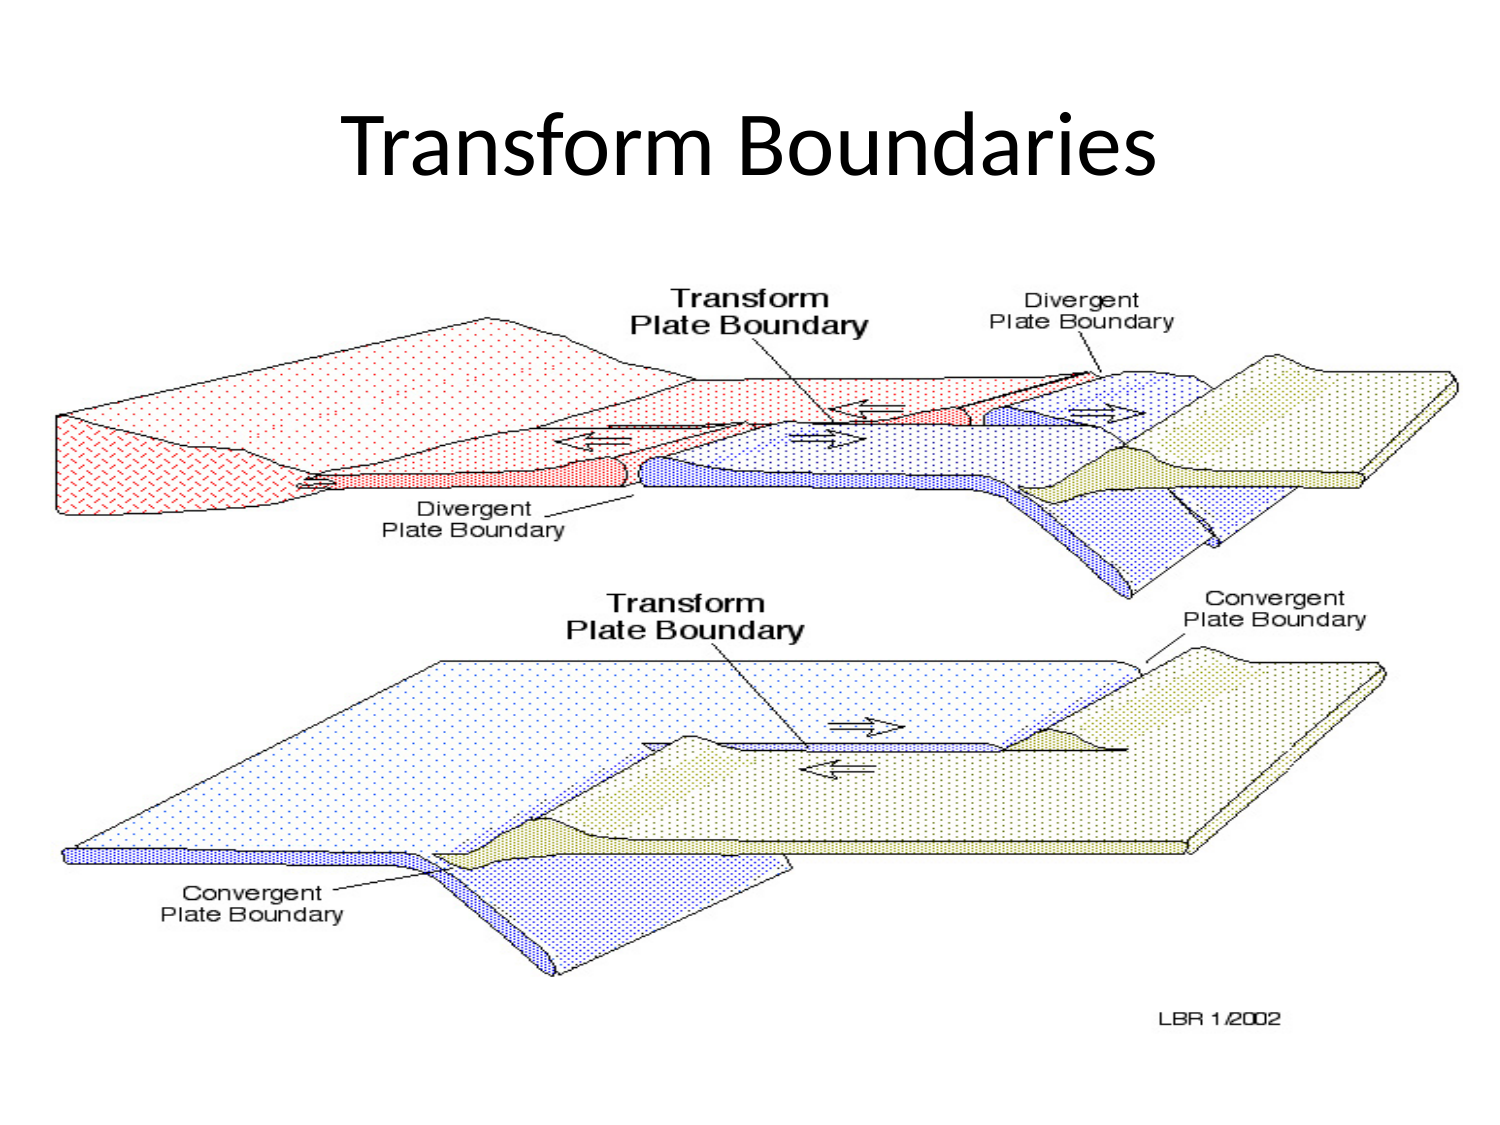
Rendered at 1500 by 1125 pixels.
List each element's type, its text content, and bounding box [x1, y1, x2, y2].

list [49, 262, 1463, 1038]
title Transform Boundaries [75, 45, 1425, 233]
